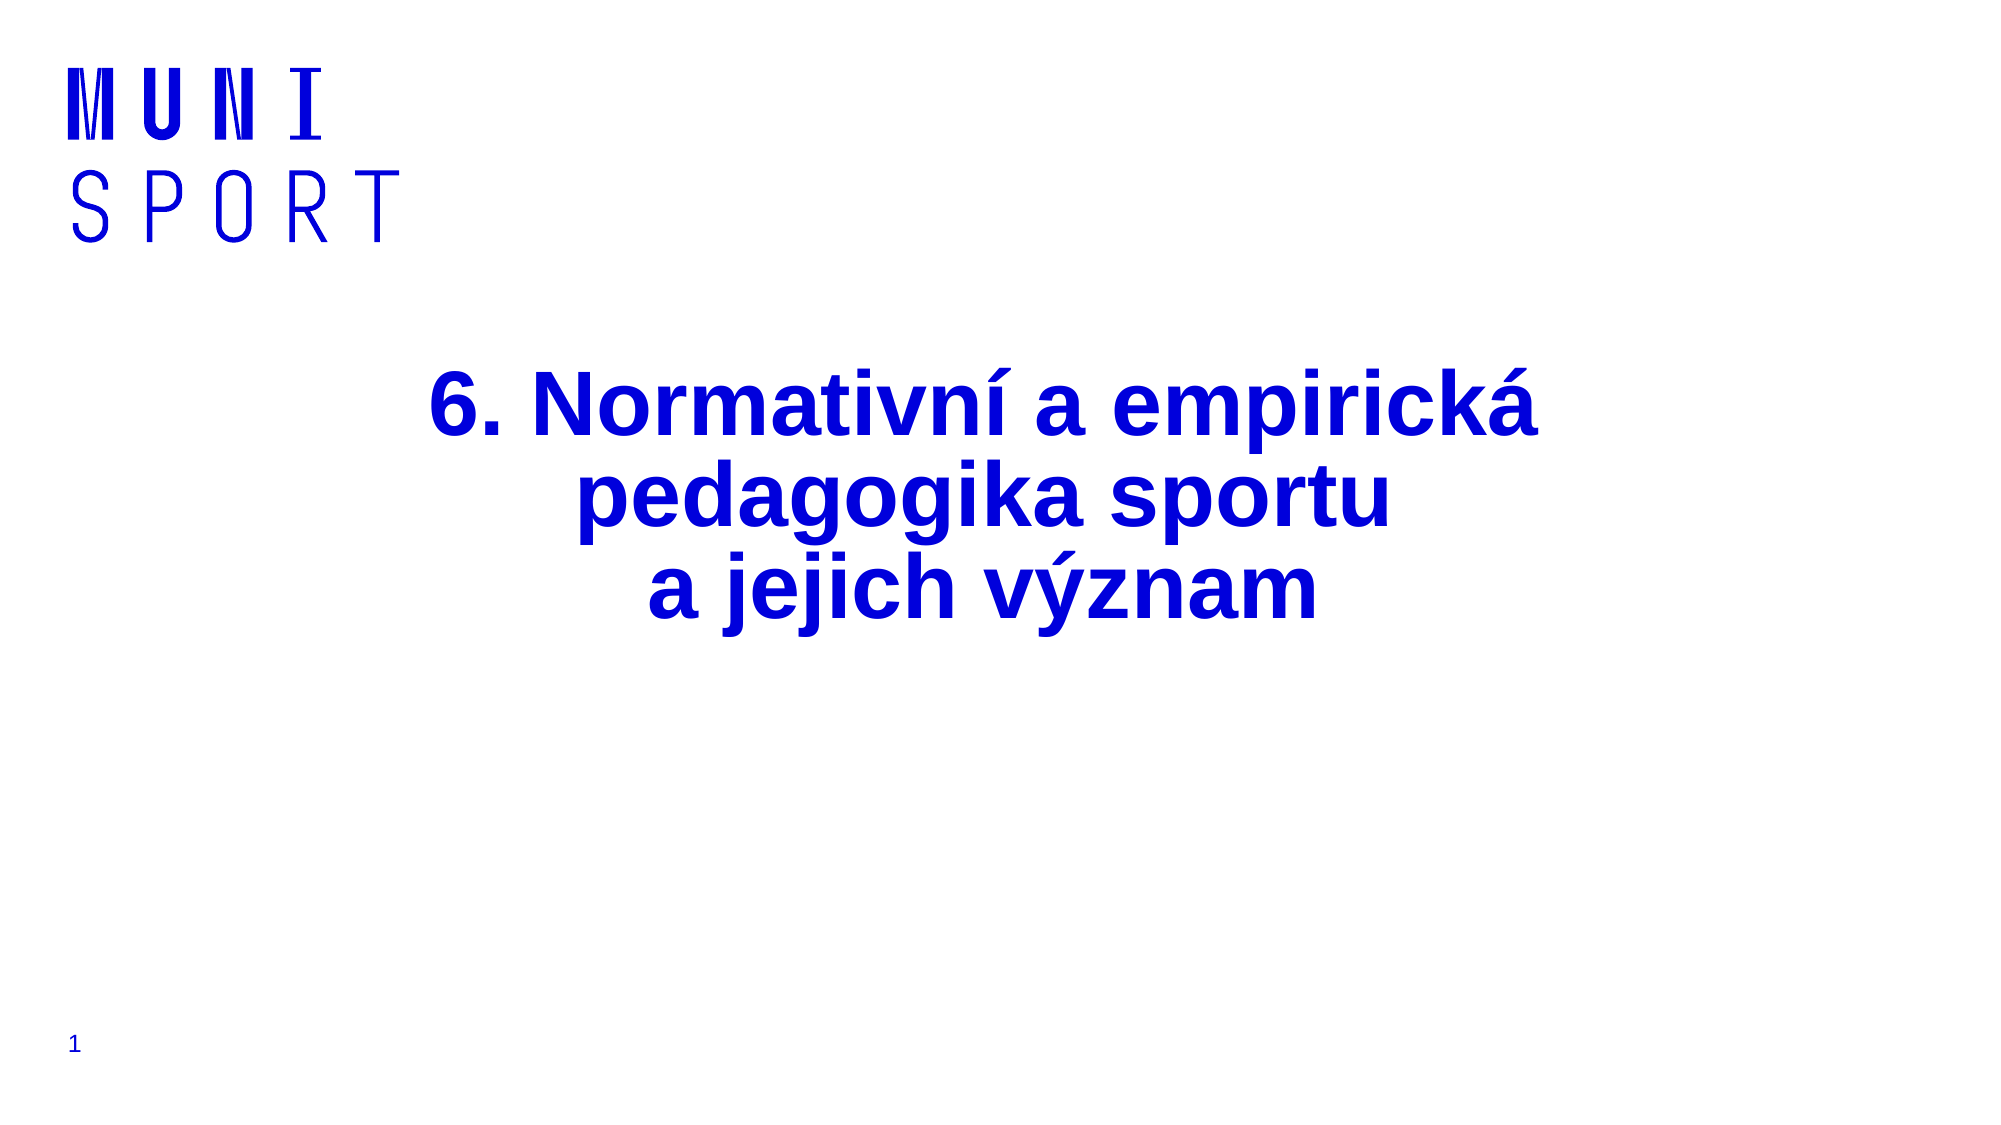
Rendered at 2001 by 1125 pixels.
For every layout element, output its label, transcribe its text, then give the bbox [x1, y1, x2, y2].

title 6. Normativní a empirická pedagogika sportu a jejich význam [65, 361, 1930, 668]
slide_number 1 [67, 1021, 110, 1063]
